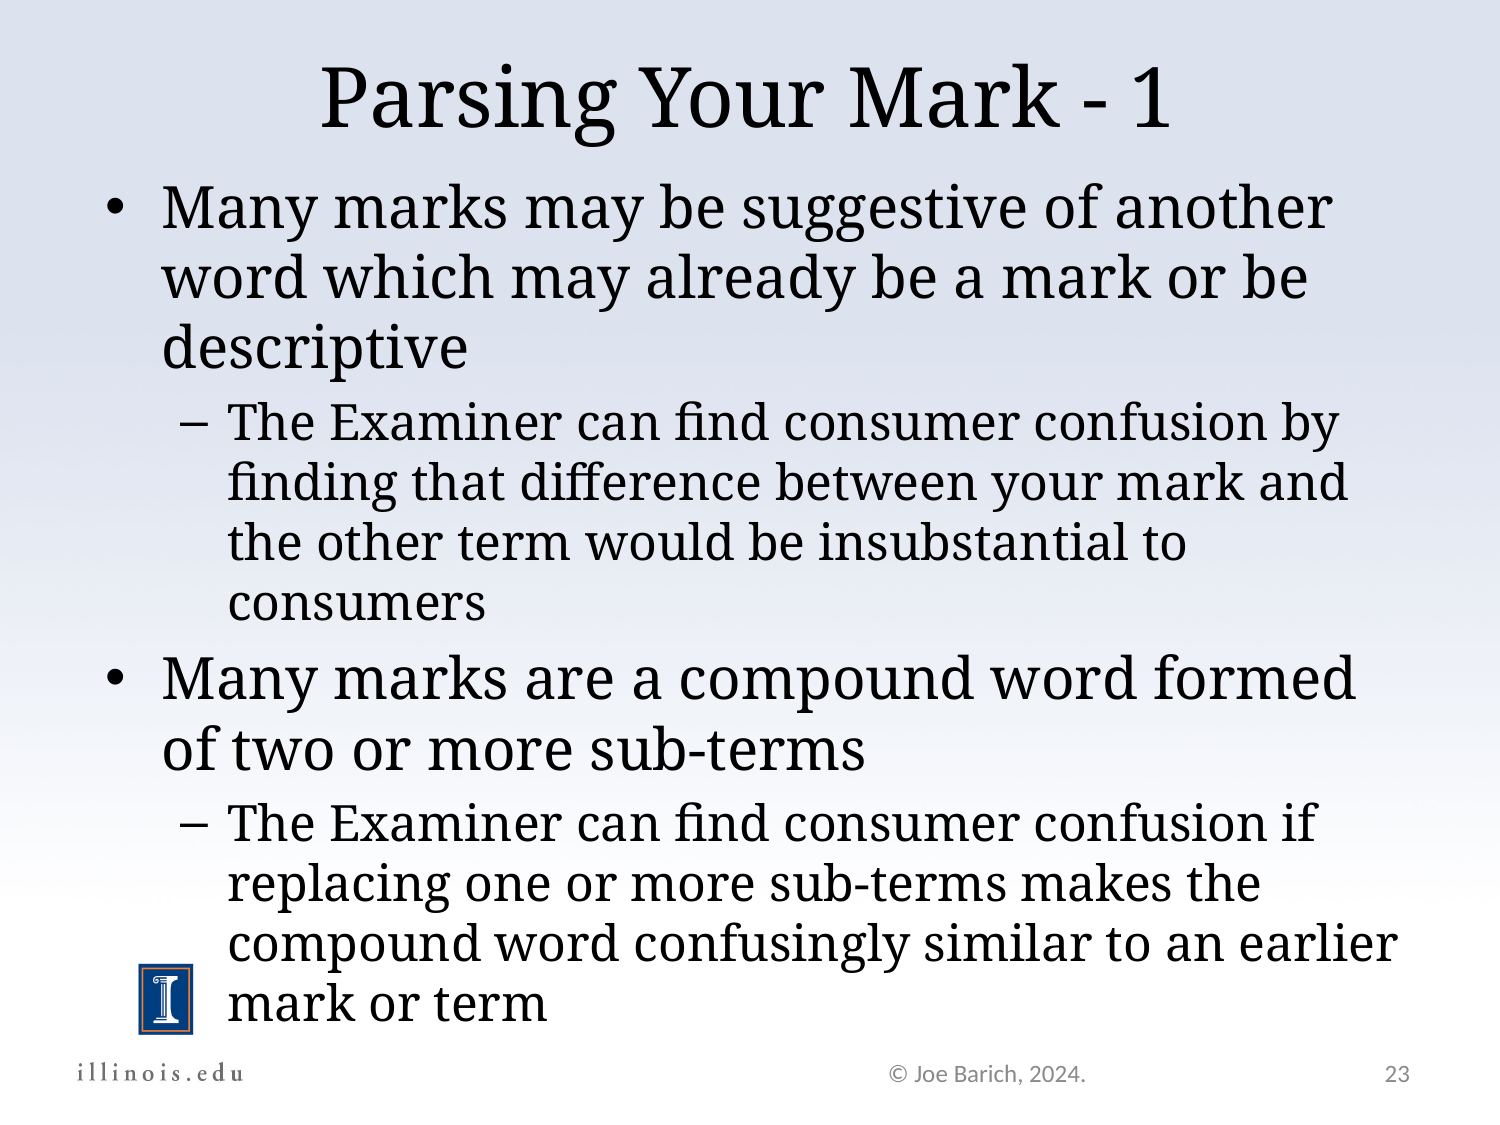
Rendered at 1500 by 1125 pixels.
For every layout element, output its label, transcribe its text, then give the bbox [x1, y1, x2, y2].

title Parsing Your Mark - 1 [72, 0, 1424, 188]
picture [0, 0, 1500, 1125]
footer © Joe Barich, 2024. [750, 1042, 1225, 1103]
slide_number 23 [1250, 1042, 1425, 1103]
list Many marks may be suggestive of another word which may already be a mark or be descriptive The Examiner can find consumer confusion by finding that difference between your mark and the other term would be insubstantial to consumers Many marks are a compound word formed of two or more sub-terms The Examiner can find consumer confusion if replacing one or more sub-terms makes the compound word confusingly similar to an earlier mark or term [89, 162, 1441, 1078]
